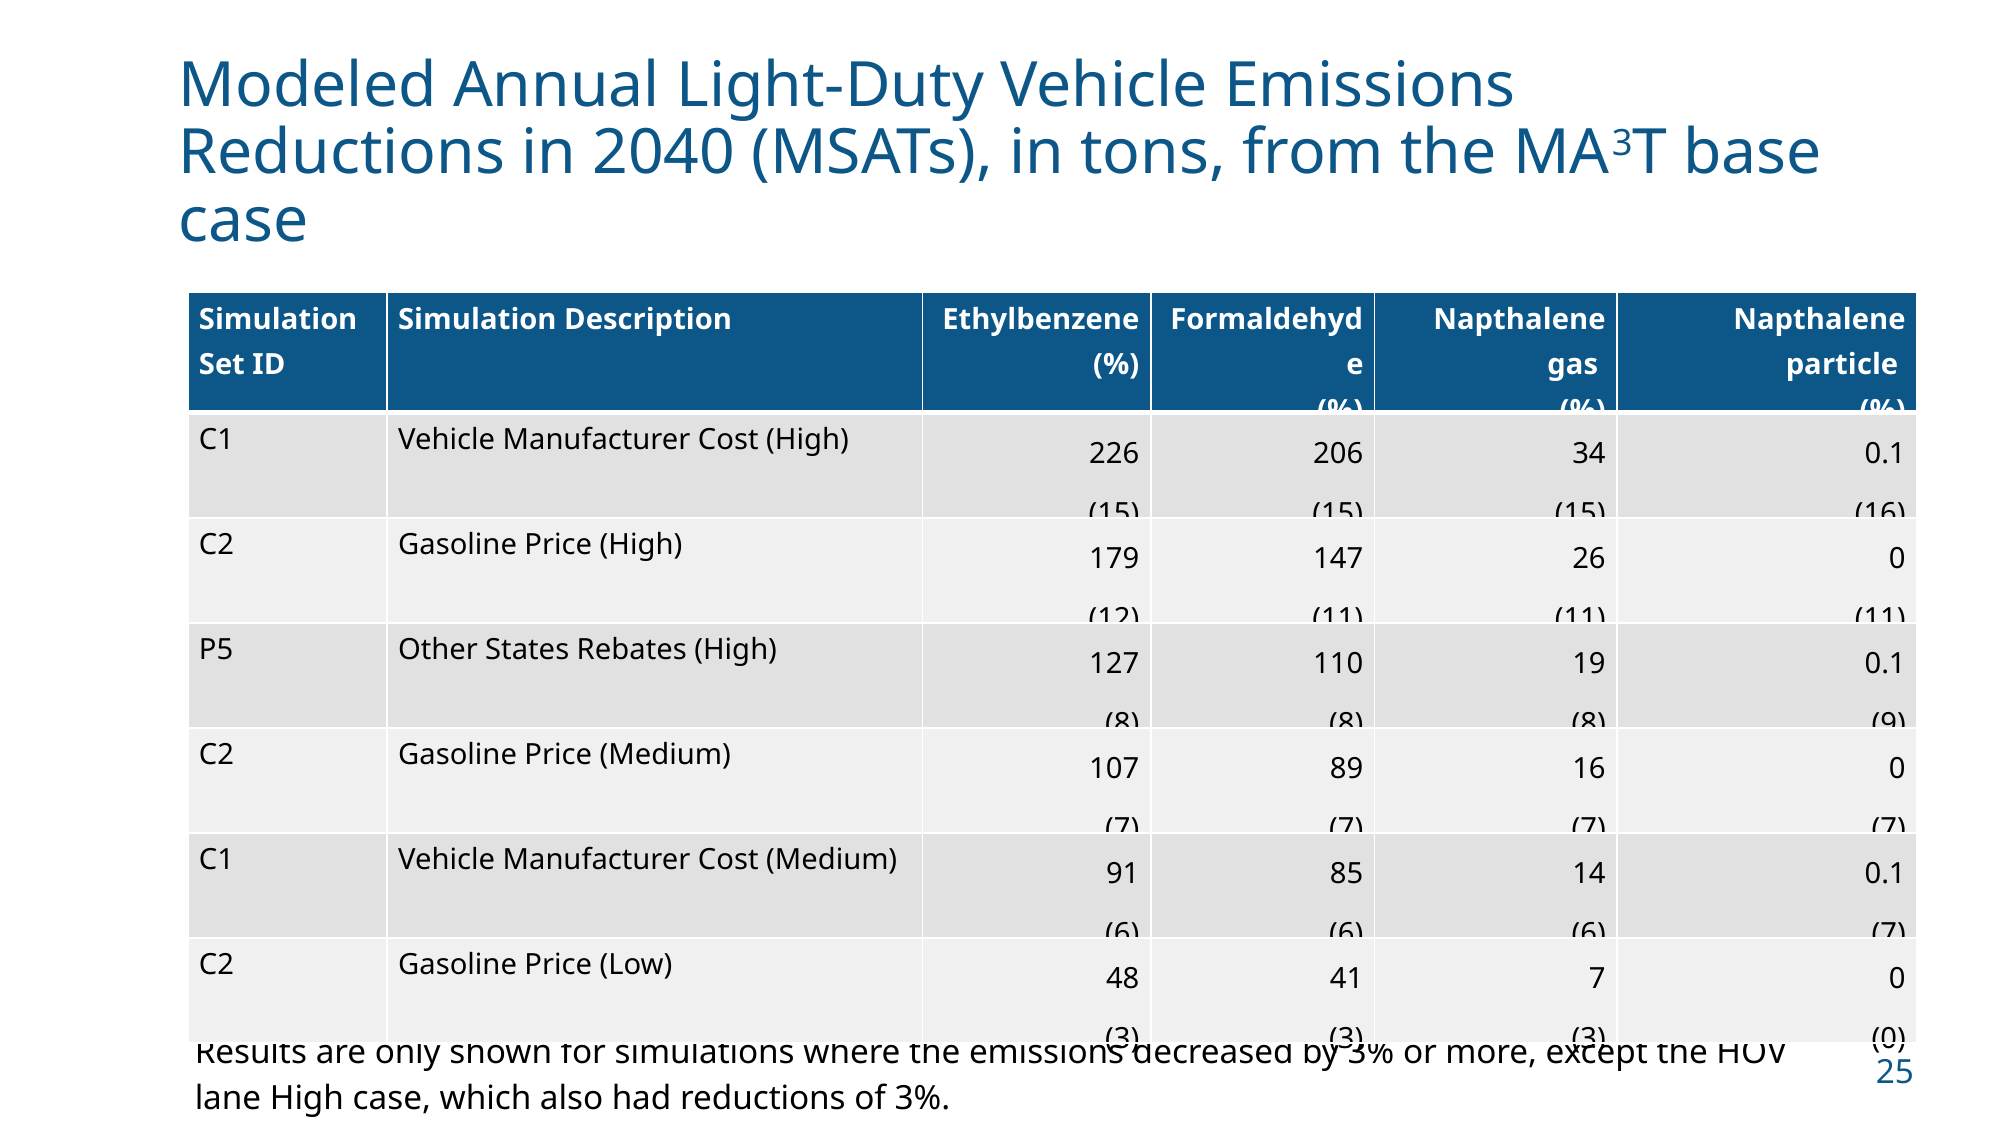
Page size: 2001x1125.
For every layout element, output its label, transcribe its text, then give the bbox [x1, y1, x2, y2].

table_cell 0.1 (16) [1618, 415, 1916, 517]
table_cell 34 (15) [1375, 415, 1616, 517]
table_cell 91 (6) [923, 834, 1150, 937]
slide_number 25 [1840, 1042, 1929, 1103]
table_cell 48 (3) [923, 939, 1150, 1042]
table_cell C1 [189, 834, 386, 937]
table_cell 7 (3) [1375, 939, 1616, 1042]
table_cell Gasoline Price (High) [388, 519, 922, 622]
table_cell 179 (12) [923, 519, 1150, 622]
table_header Napthalene particle (%) [1618, 293, 1916, 410]
table_cell 107 (7) [923, 729, 1150, 832]
table_cell 127 (8) [923, 624, 1150, 727]
table_cell 26 (11) [1375, 519, 1616, 622]
table_cell 0.1 (9) [1618, 624, 1916, 727]
table_cell 89 (7) [1152, 729, 1374, 832]
table_cell C2 [189, 939, 386, 1042]
table_cell P5 [189, 624, 386, 727]
table_cell Gasoline Price (Low) [388, 939, 922, 1042]
table_cell 41 (3) [1152, 939, 1374, 1042]
table_cell 14 (6) [1375, 834, 1616, 937]
title Modeled Annual Light-Duty Vehicle Emissions Reductions in 2040 (MSATs), in tons, from the MA3T base case [164, 44, 1848, 263]
table_cell 0 (11) [1618, 519, 1916, 622]
table_header Ethylbenzene (%) [923, 293, 1150, 410]
table_cell C2 [189, 729, 386, 832]
table_cell C2 [189, 519, 386, 622]
table_cell 0.1 (7) [1618, 834, 1916, 937]
table_cell 19 (8) [1375, 624, 1616, 727]
table_cell Other States Rebates (High) [388, 624, 922, 727]
text_box Results are only shown for simulations where the emissions decreased by 3% or more, except the HOV lane High case, which also had reductions of 3%. [180, 1017, 1840, 1124]
table_cell C1 [189, 415, 386, 517]
table_cell Vehicle Manufacturer Cost (High) [388, 415, 922, 517]
table_cell 226 (15) [923, 415, 1150, 517]
table_header Formaldehyde (%) [1152, 293, 1374, 410]
table_cell 0 (0) [1618, 939, 1916, 1042]
table_cell 85 (6) [1152, 834, 1374, 937]
table_cell 147 (11) [1152, 519, 1374, 622]
table_header Simulation Description [388, 293, 922, 410]
table_header Simulation Set ID [189, 293, 386, 410]
table_cell Vehicle Manufacturer Cost (Medium) [388, 834, 922, 937]
table_cell 0 (7) [1618, 729, 1916, 832]
table_header Napthalene gas (%) [1375, 293, 1616, 410]
table_cell Gasoline Price (Medium) [388, 729, 922, 832]
table_cell 110 (8) [1152, 624, 1374, 727]
table_cell 206 (15) [1152, 415, 1374, 517]
table_cell 16 (7) [1375, 729, 1616, 832]
